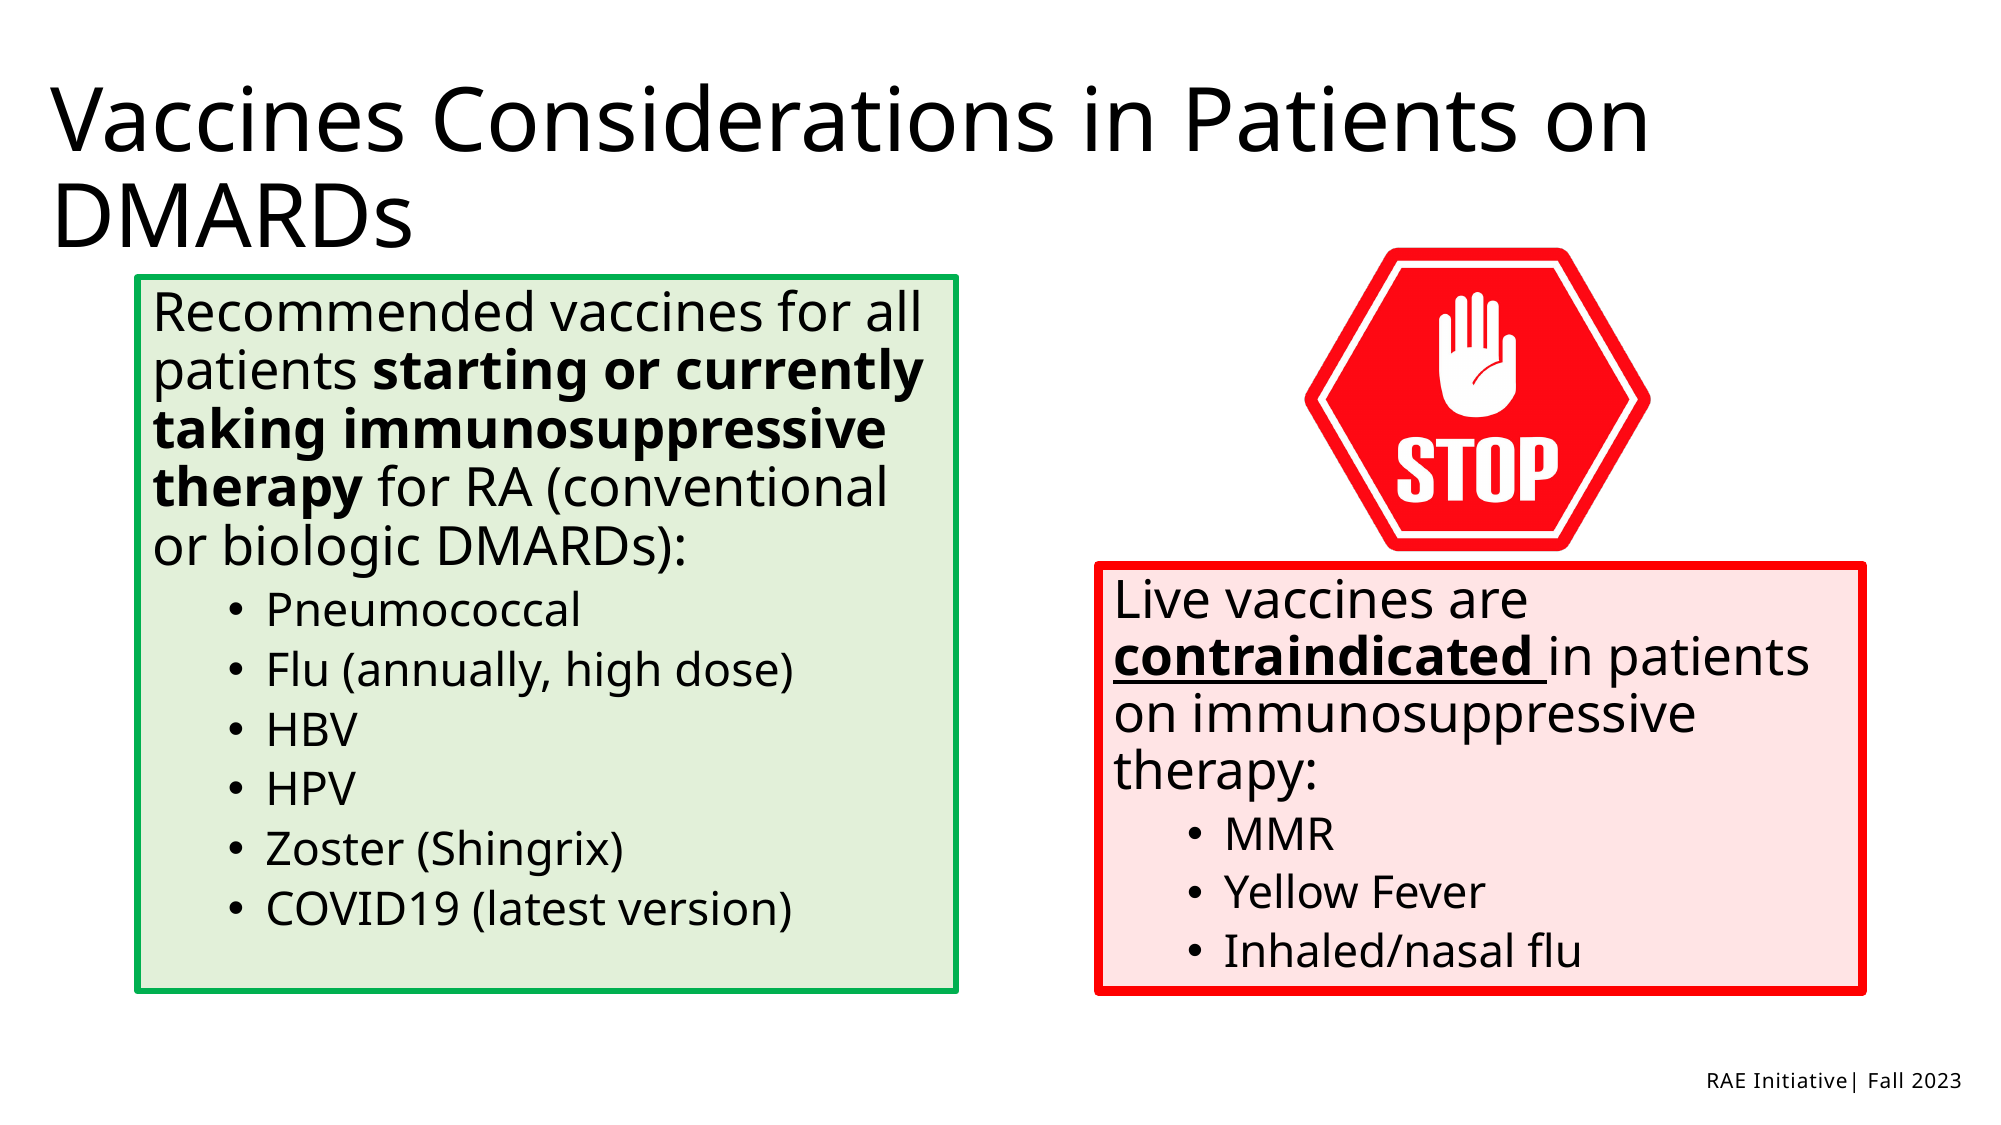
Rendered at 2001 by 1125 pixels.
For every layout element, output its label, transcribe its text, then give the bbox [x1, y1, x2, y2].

title Vaccines Considerations in Patients on DMARDs [35, 67, 2000, 275]
list Recommended vaccines for all patients starting or currently taking immunosuppressive therapy for RA (conventional or biologic DMARDs): Pneumococcal Flu (annually, high dose) HBV HPV Zoster (Shingrix) COVID19 (latest version) [137, 277, 957, 992]
picture [1302, 237, 1659, 563]
text_box Live vaccines are contraindicated in patients on immunosuppressive therapy: MMR Yellow Fever Inhaled/nasal flu [1098, 565, 1863, 992]
text_box RAE Initiative| Fall 2023 [1588, 1068, 1962, 1094]
